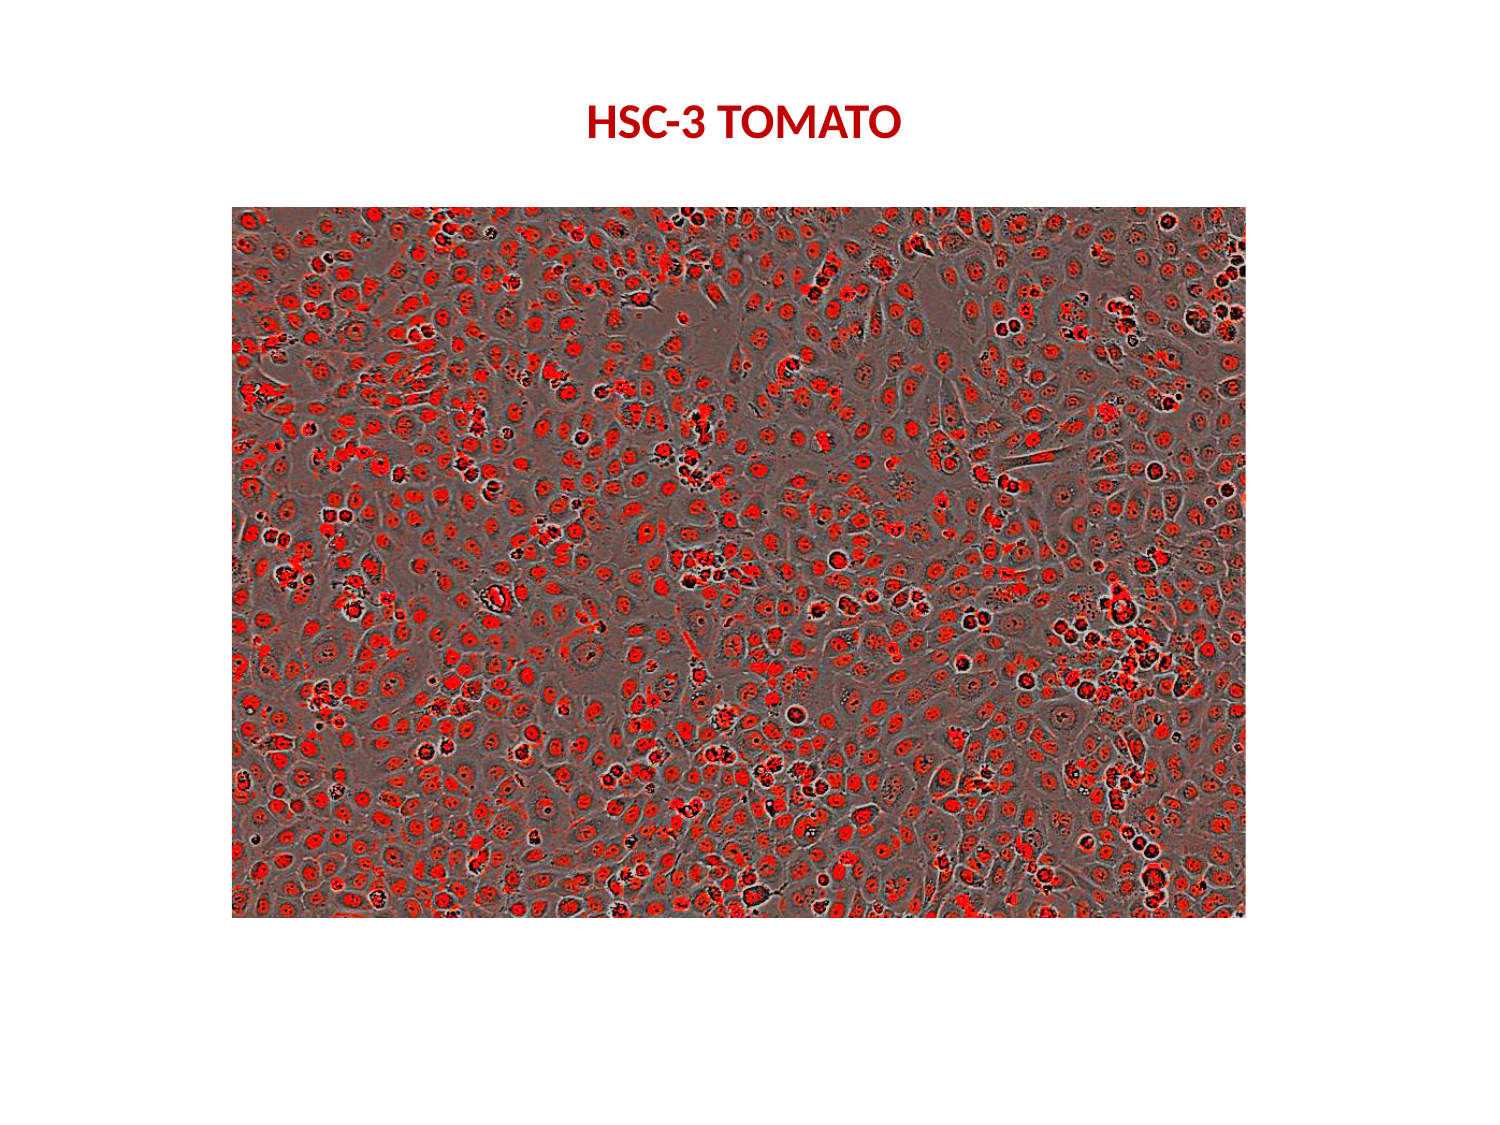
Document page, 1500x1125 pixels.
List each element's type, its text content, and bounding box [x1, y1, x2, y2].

text_box HSC-3 TOMATO [571, 80, 929, 156]
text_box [231, 207, 1246, 918]
